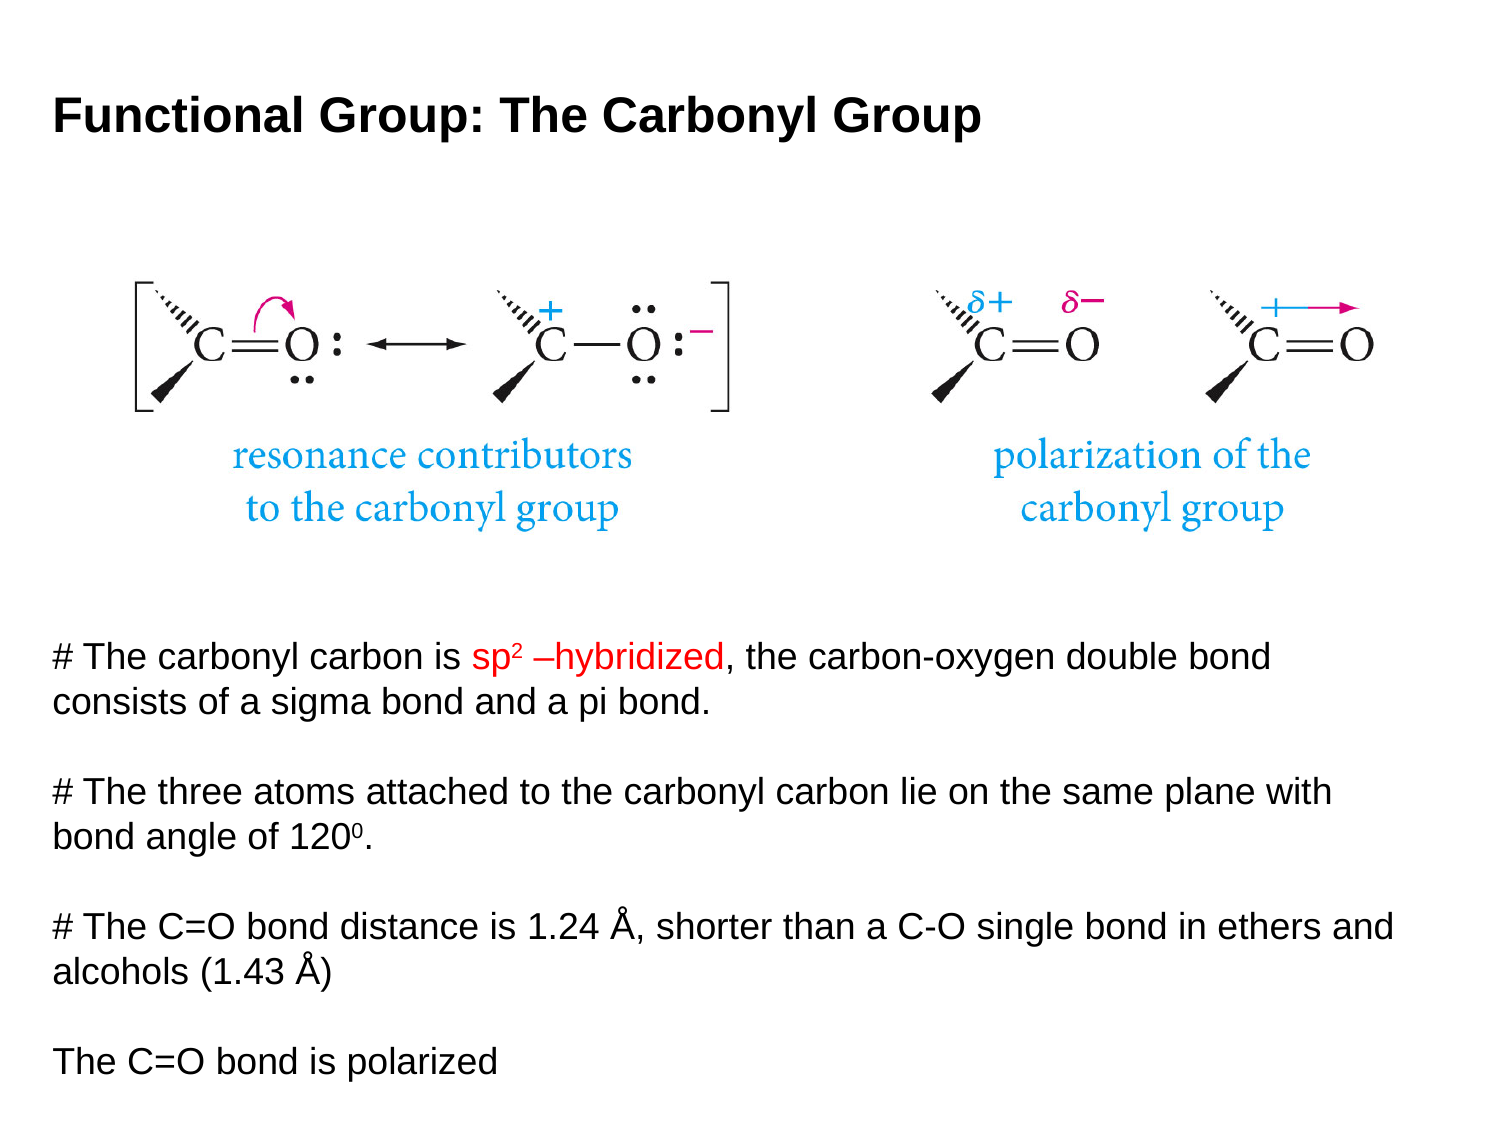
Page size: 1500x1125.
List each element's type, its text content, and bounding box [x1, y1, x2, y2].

picture [112, 262, 1388, 545]
text_box Functional Group: The Carbonyl Group [37, 74, 1438, 150]
text_box # The carbonyl carbon is sp2 –hybridized, the carbon-oxygen double bond consists of a sigma bond and a pi bond. # The three atoms attached to the carbonyl carbon lie on the same plane with bond angle of 1200. # The C=O bond distance is 1.24 Å, shorter than a C-O single bond in ethers and alcohols (1.43 Å) The C=O bond is polarized [37, 624, 1425, 1090]
